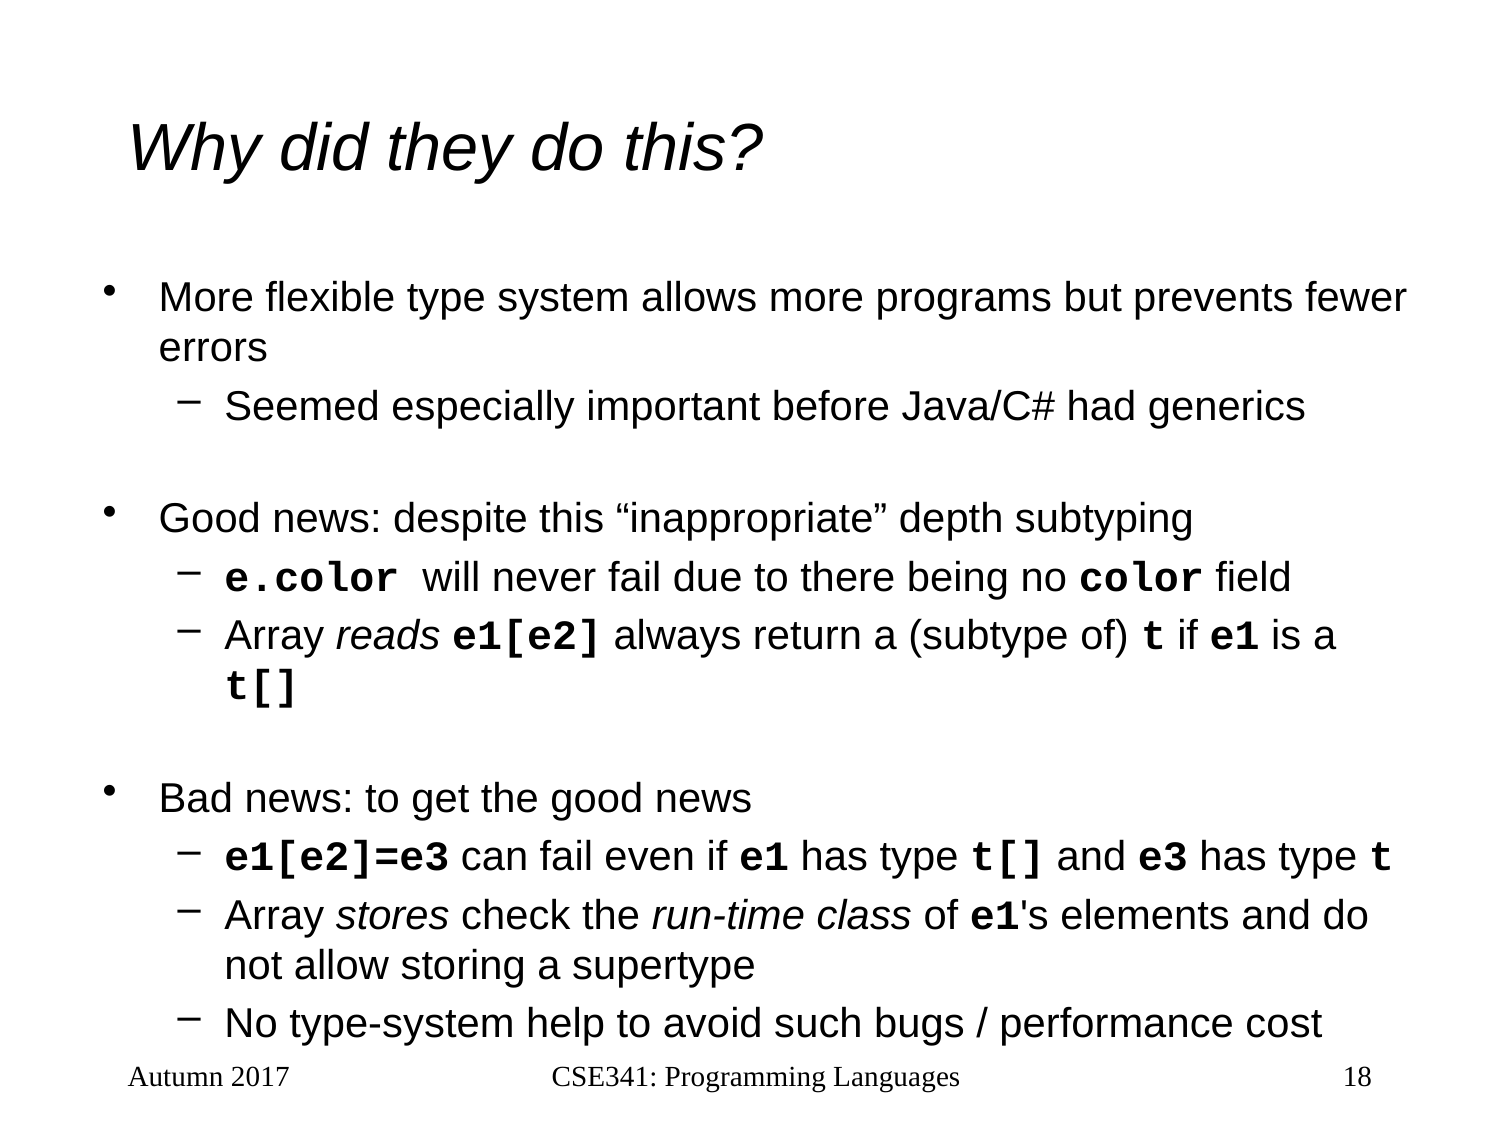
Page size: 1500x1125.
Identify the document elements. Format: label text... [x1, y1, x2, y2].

slide_number 18 [1074, 1049, 1388, 1125]
footer CSE341: Programming Languages [474, 1049, 1038, 1125]
slide_number Autumn 2017 [112, 1049, 426, 1125]
title Why did they do this? [112, 49, 1388, 238]
list More flexible type system allows more programs but prevents fewer errors Seemed especially important before Java/C# had generics Good news: despite this “inappropriate” depth subtyping e.color will never fail due to there being no color field Array reads e1[e2] always return a (subtype of) t if e1 is a t[] Bad news: to get the good news e1[e2]=e3 can fail even if e1 has type t[] and e3 has type t Array stores check the run-time class of e1's elements and do not allow storing a supertype No type-system help to avoid such bugs / performance cost [87, 262, 1438, 1026]
